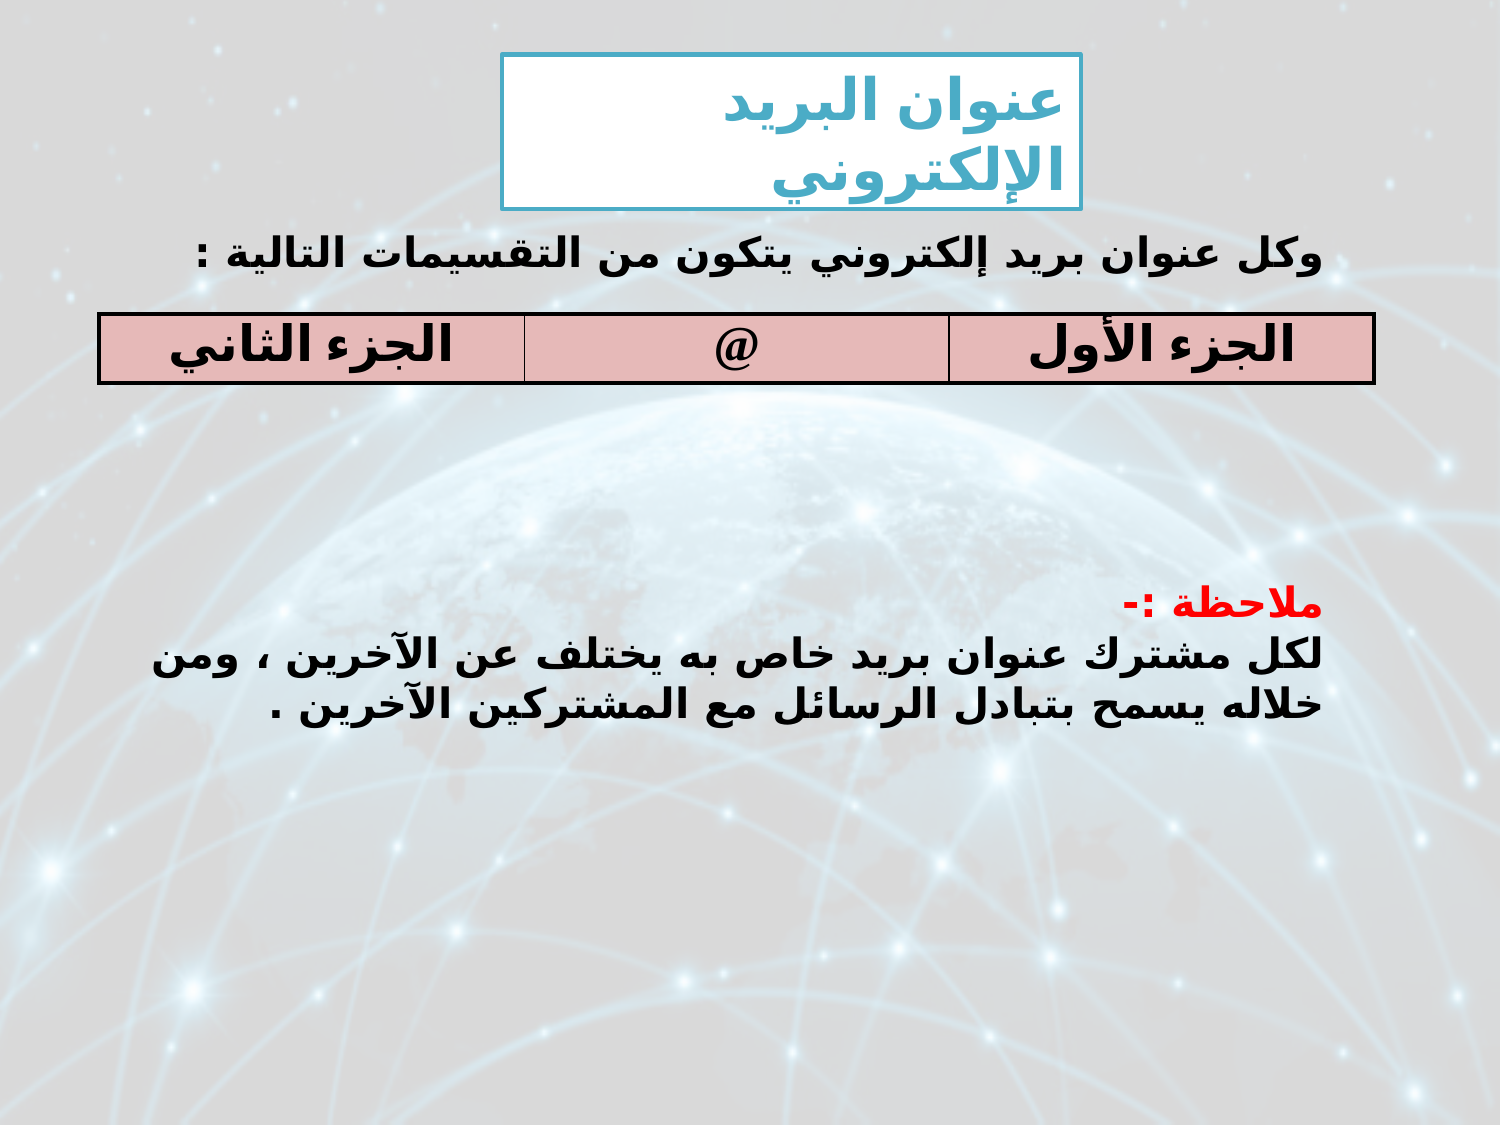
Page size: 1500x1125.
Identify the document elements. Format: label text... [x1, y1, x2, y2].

text_box عنوان البريد الإلكتروني [500, 52, 1083, 211]
title وكل عنوان بريد إلكتروني يتكون من التقسيمات التالية : ملاحظة :- لكل مشترك عنوان بريد خاص به يختلف عن الآخرين ، ومن خلاله يسمح بتبادل الرسائل مع المشتركين الآخرين . [118, 432, 1465, 621]
table_header @ [525, 316, 948, 381]
table_header الجزء الثاني [101, 316, 524, 381]
table_header الجزء الأول [950, 316, 1372, 381]
